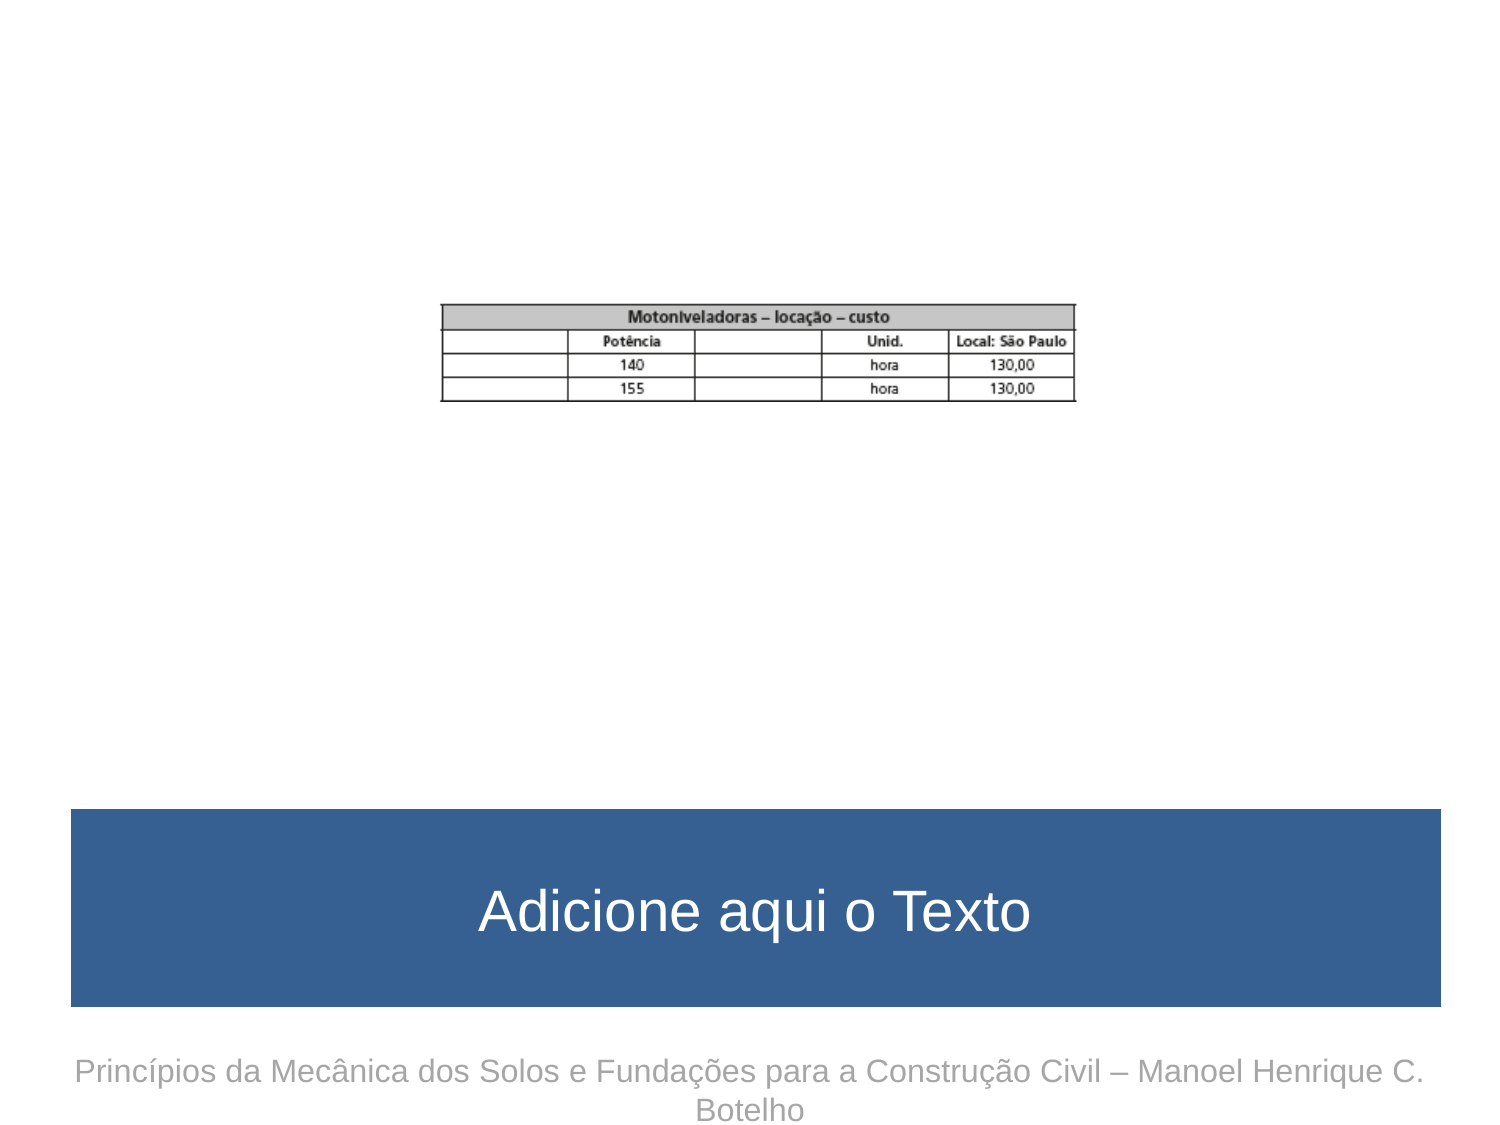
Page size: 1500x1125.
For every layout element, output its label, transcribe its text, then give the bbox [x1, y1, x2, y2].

text_box Adicione aqui o Texto [70, 808, 1442, 1008]
footer Princípios da Mecânica dos Solos e Fundações para a Construção Civil – Manoel Henrique C. Botelho [0, 1042, 1500, 1103]
picture [417, 290, 1083, 402]
